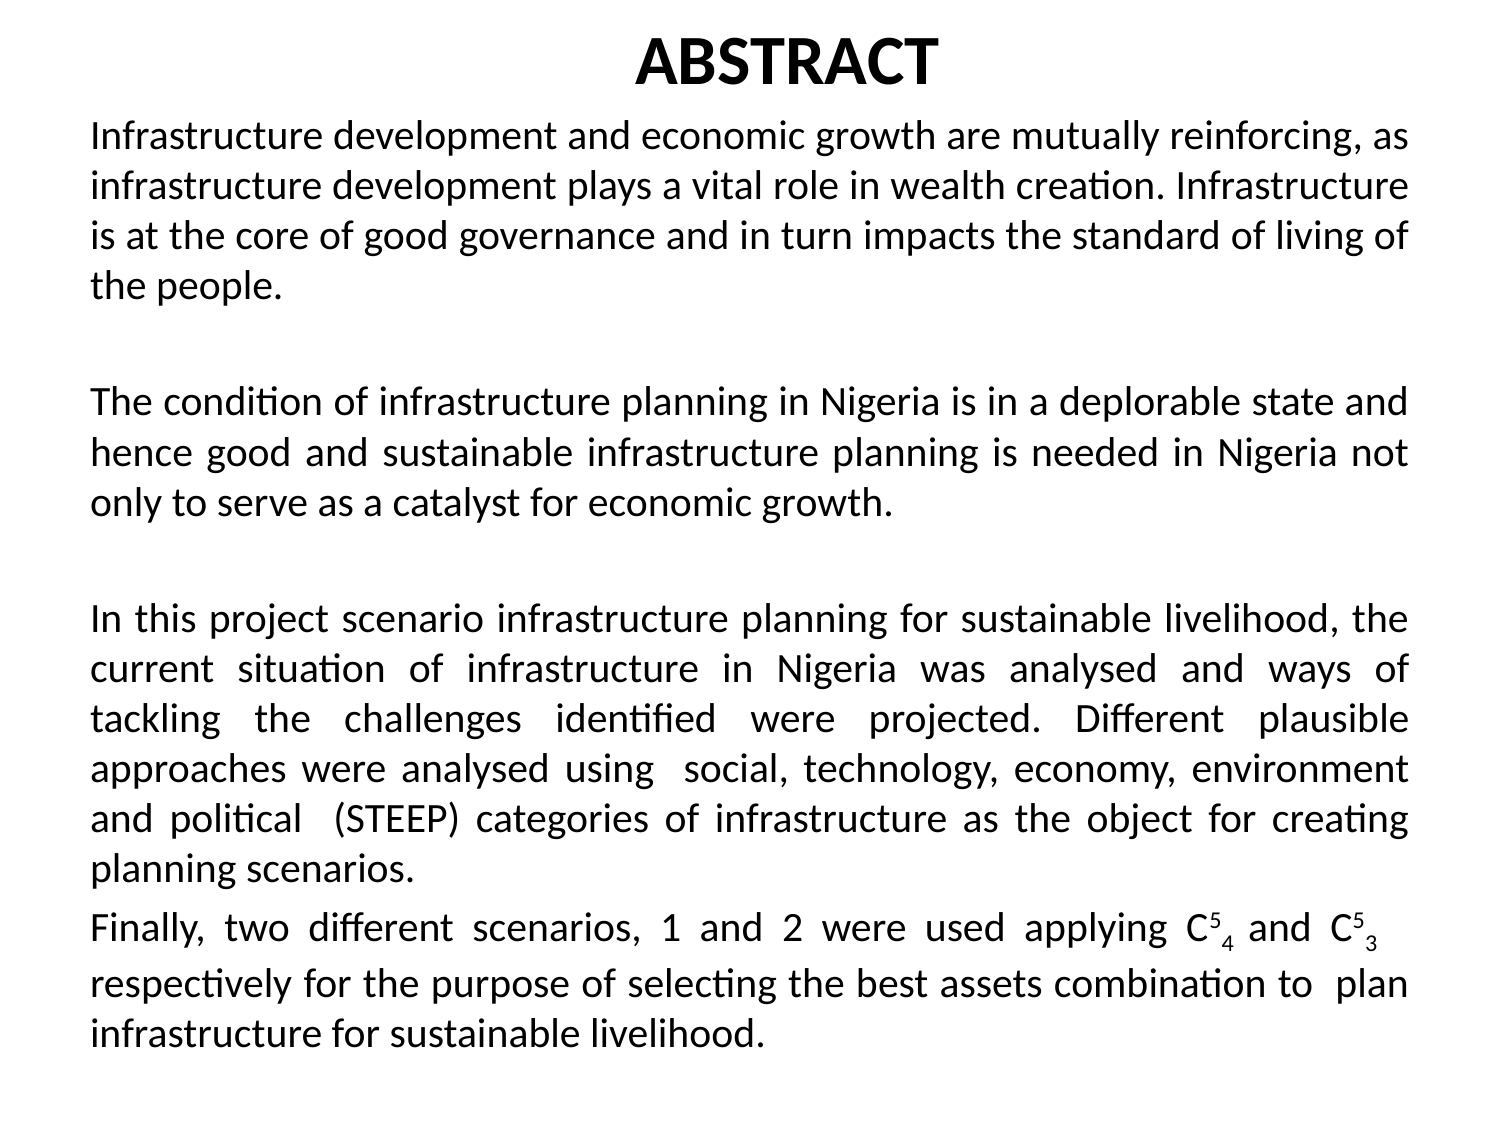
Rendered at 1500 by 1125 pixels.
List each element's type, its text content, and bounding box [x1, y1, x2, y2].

list Infrastructure development and economic growth are mutually reinforcing, as infrastructure development plays a vital role in wealth creation. Infrastructure is at the core of good governance and in turn impacts the standard of living of the people. The condition of infrastructure planning in Nigeria is in a deplorable state and hence good and sustainable infrastructure planning is needed in Nigeria not only to serve as a catalyst for economic growth. In this project scenario infrastructure planning for sustainable livelihood, the current situation of infrastructure in Nigeria was analysed and ways of tackling the challenges identified were projected. Different plausible approaches were analysed using social, technology, economy, environment and political (STEEP) categories of infrastructure as the object for creating planning scenarios. Finally, two different scenarios, 1 and 2 were used applying C54 and C53 respectively for the purpose of selecting the best assets combination to plan infrastructure for sustainable livelihood. [75, 99, 1425, 1113]
title ABSTRACT [112, 5, 1463, 106]
